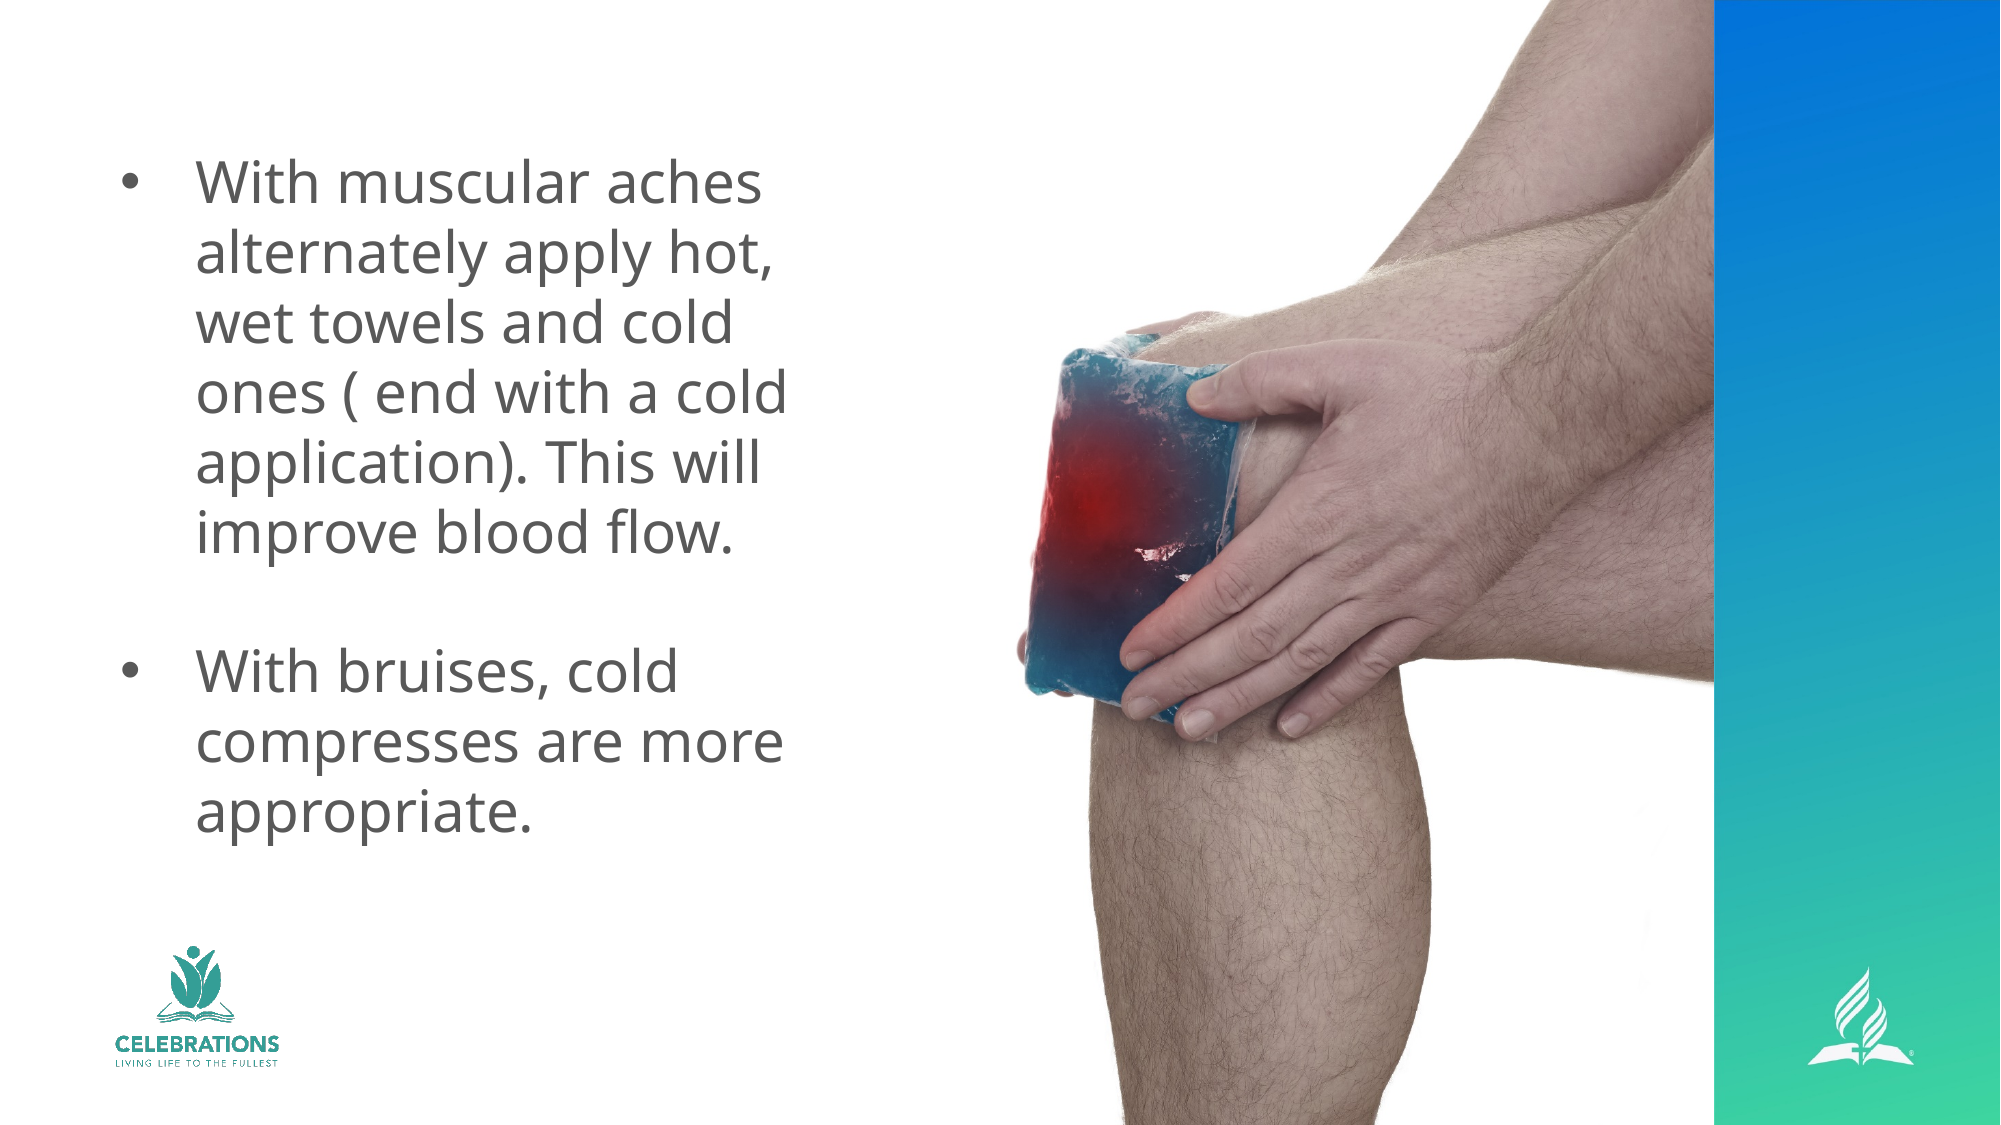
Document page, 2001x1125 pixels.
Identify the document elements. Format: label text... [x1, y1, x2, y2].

text_box With muscular aches alternately apply hot, wet towels and cold ones ( end with a cold application). This will improve blood flow. With bruises, cold compresses are more appropriate. [112, 137, 661, 852]
picture [30, 890, 363, 1125]
picture [667, 0, 2000, 1125]
